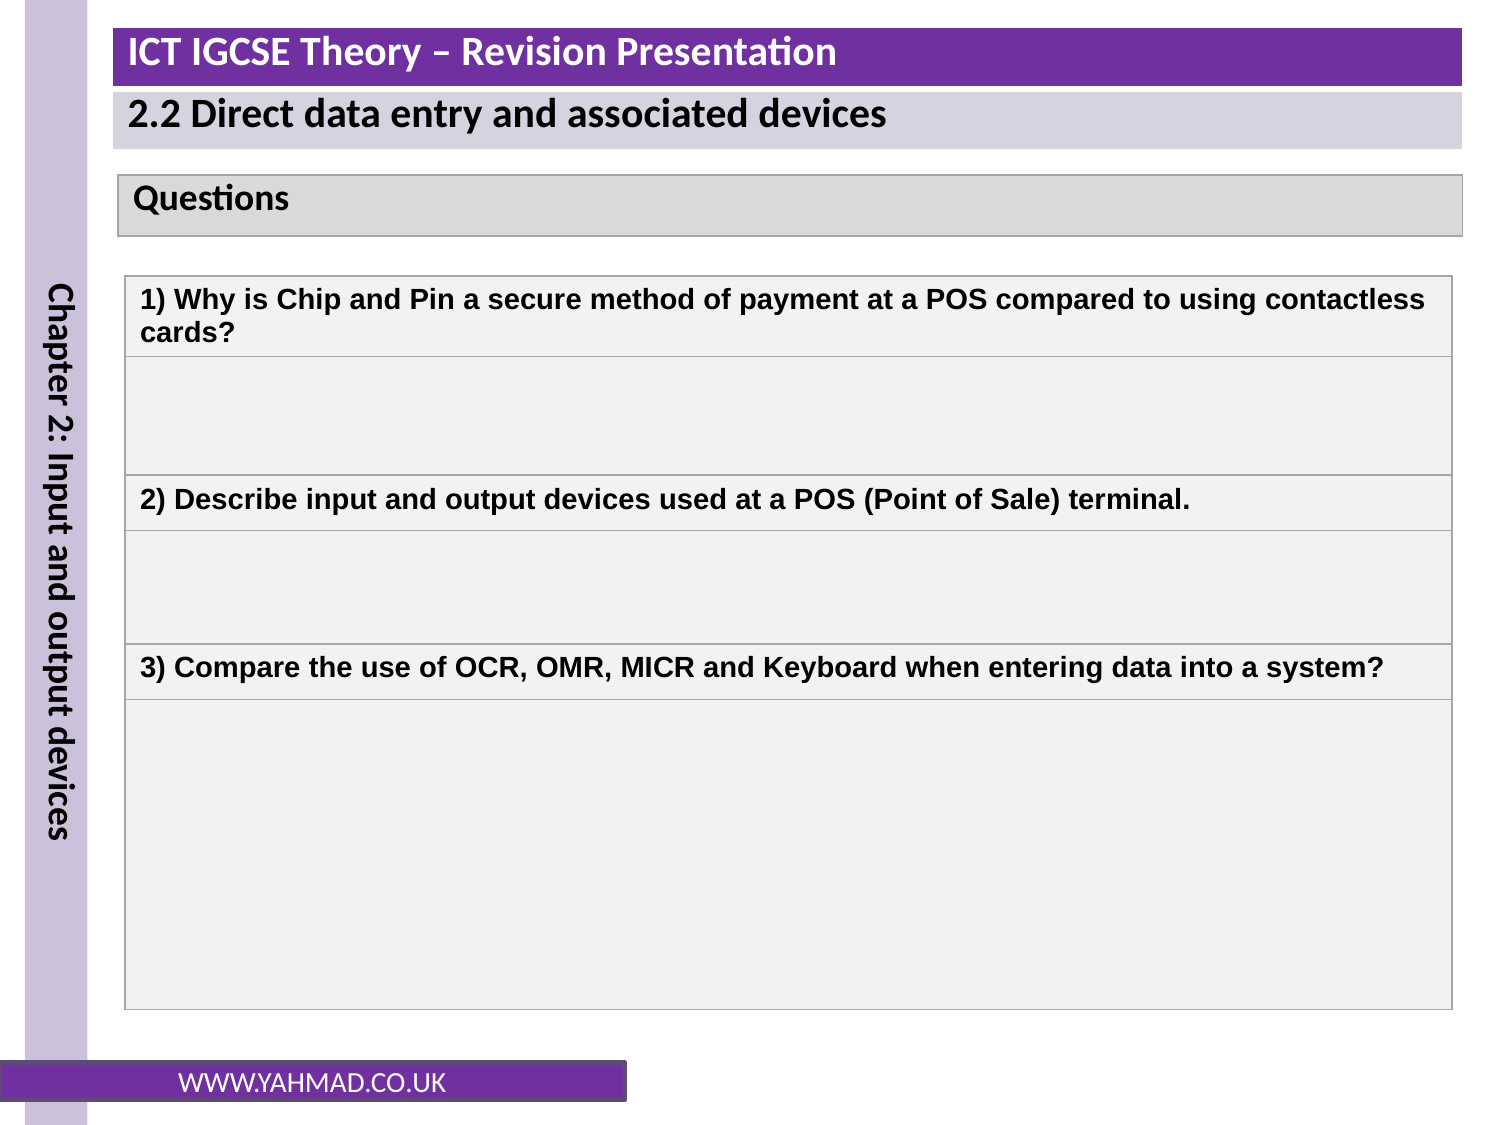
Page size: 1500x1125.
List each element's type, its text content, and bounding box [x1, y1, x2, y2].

table_header Questions [119, 176, 1462, 235]
table_cell 3) Compare the use of OCR, OMR, MICR and Keyboard when entering data into a system? [126, 645, 1451, 699]
table_cell 2) Describe input and output devices used at a POS (Point of Sale) terminal. [126, 476, 1451, 530]
table_cell [126, 531, 1451, 643]
table_header 1) Why is Chip and Pin a secure method of payment at a POS compared to using contactless cards? [126, 277, 1451, 356]
table_cell [126, 700, 1451, 1009]
table_cell [126, 357, 1451, 474]
